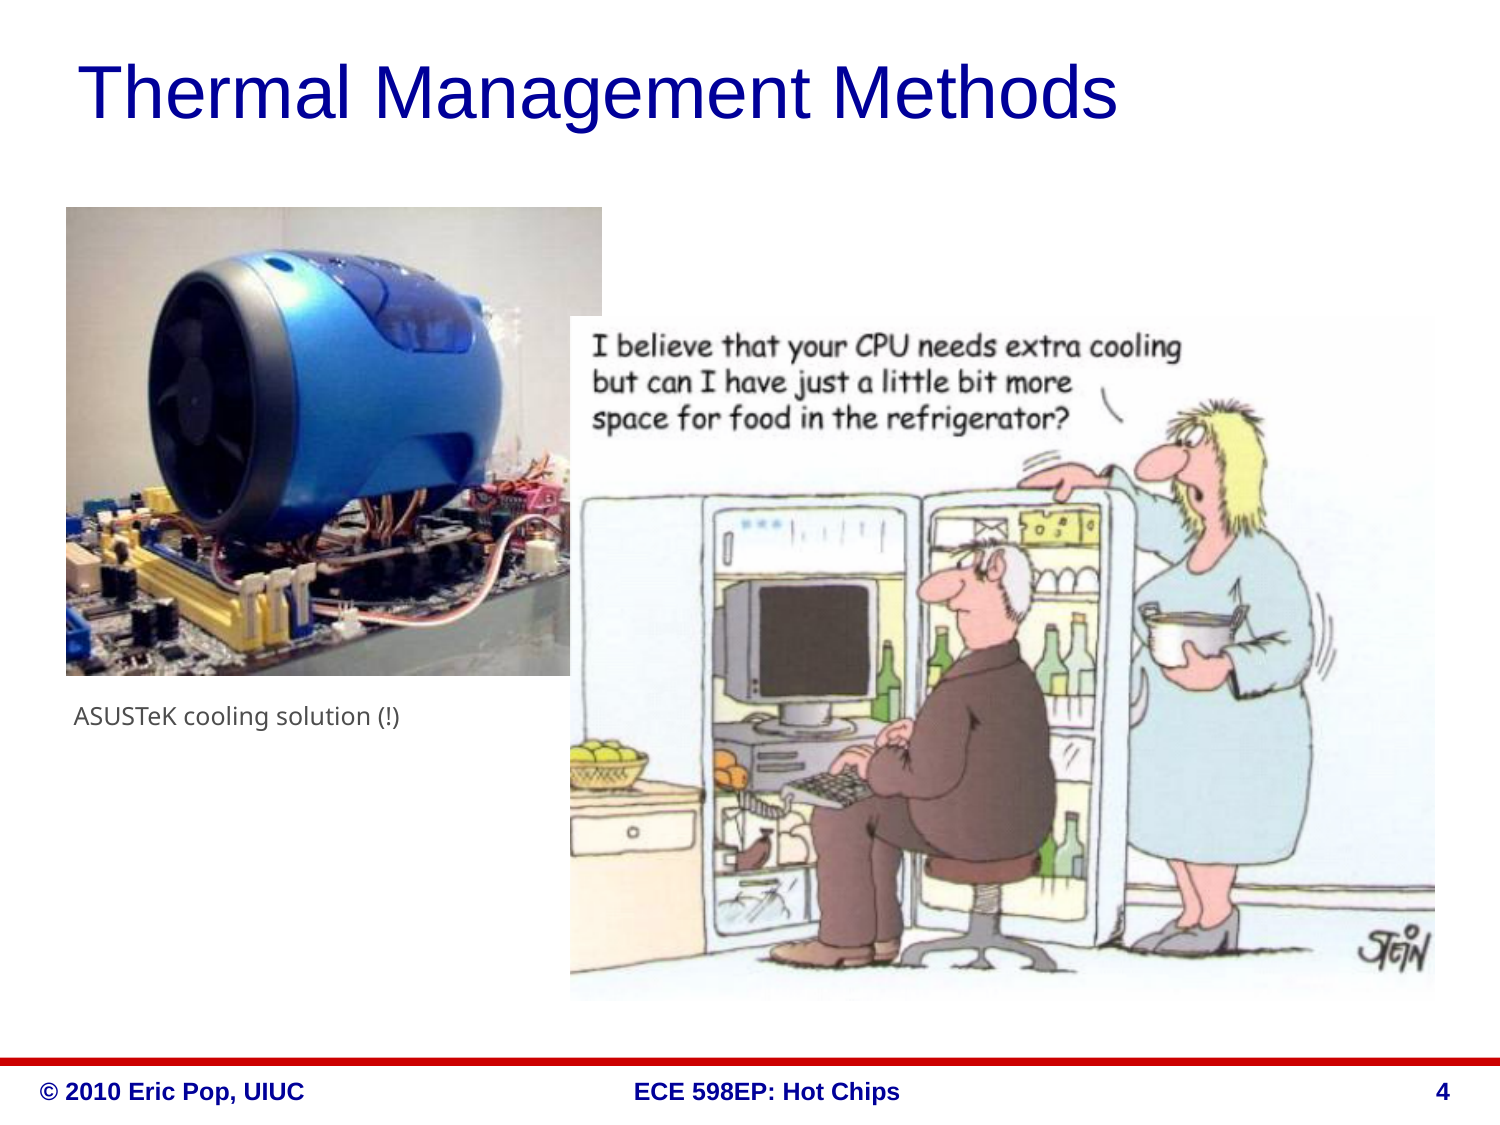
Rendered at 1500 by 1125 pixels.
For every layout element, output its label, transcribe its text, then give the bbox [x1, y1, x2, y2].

text_box ASUSTeK cooling solution (!) [66, 693, 457, 738]
picture [65, 207, 1435, 1001]
title Thermal Management Methods [62, 35, 1413, 126]
slide_number 4 [1362, 1075, 1451, 1106]
